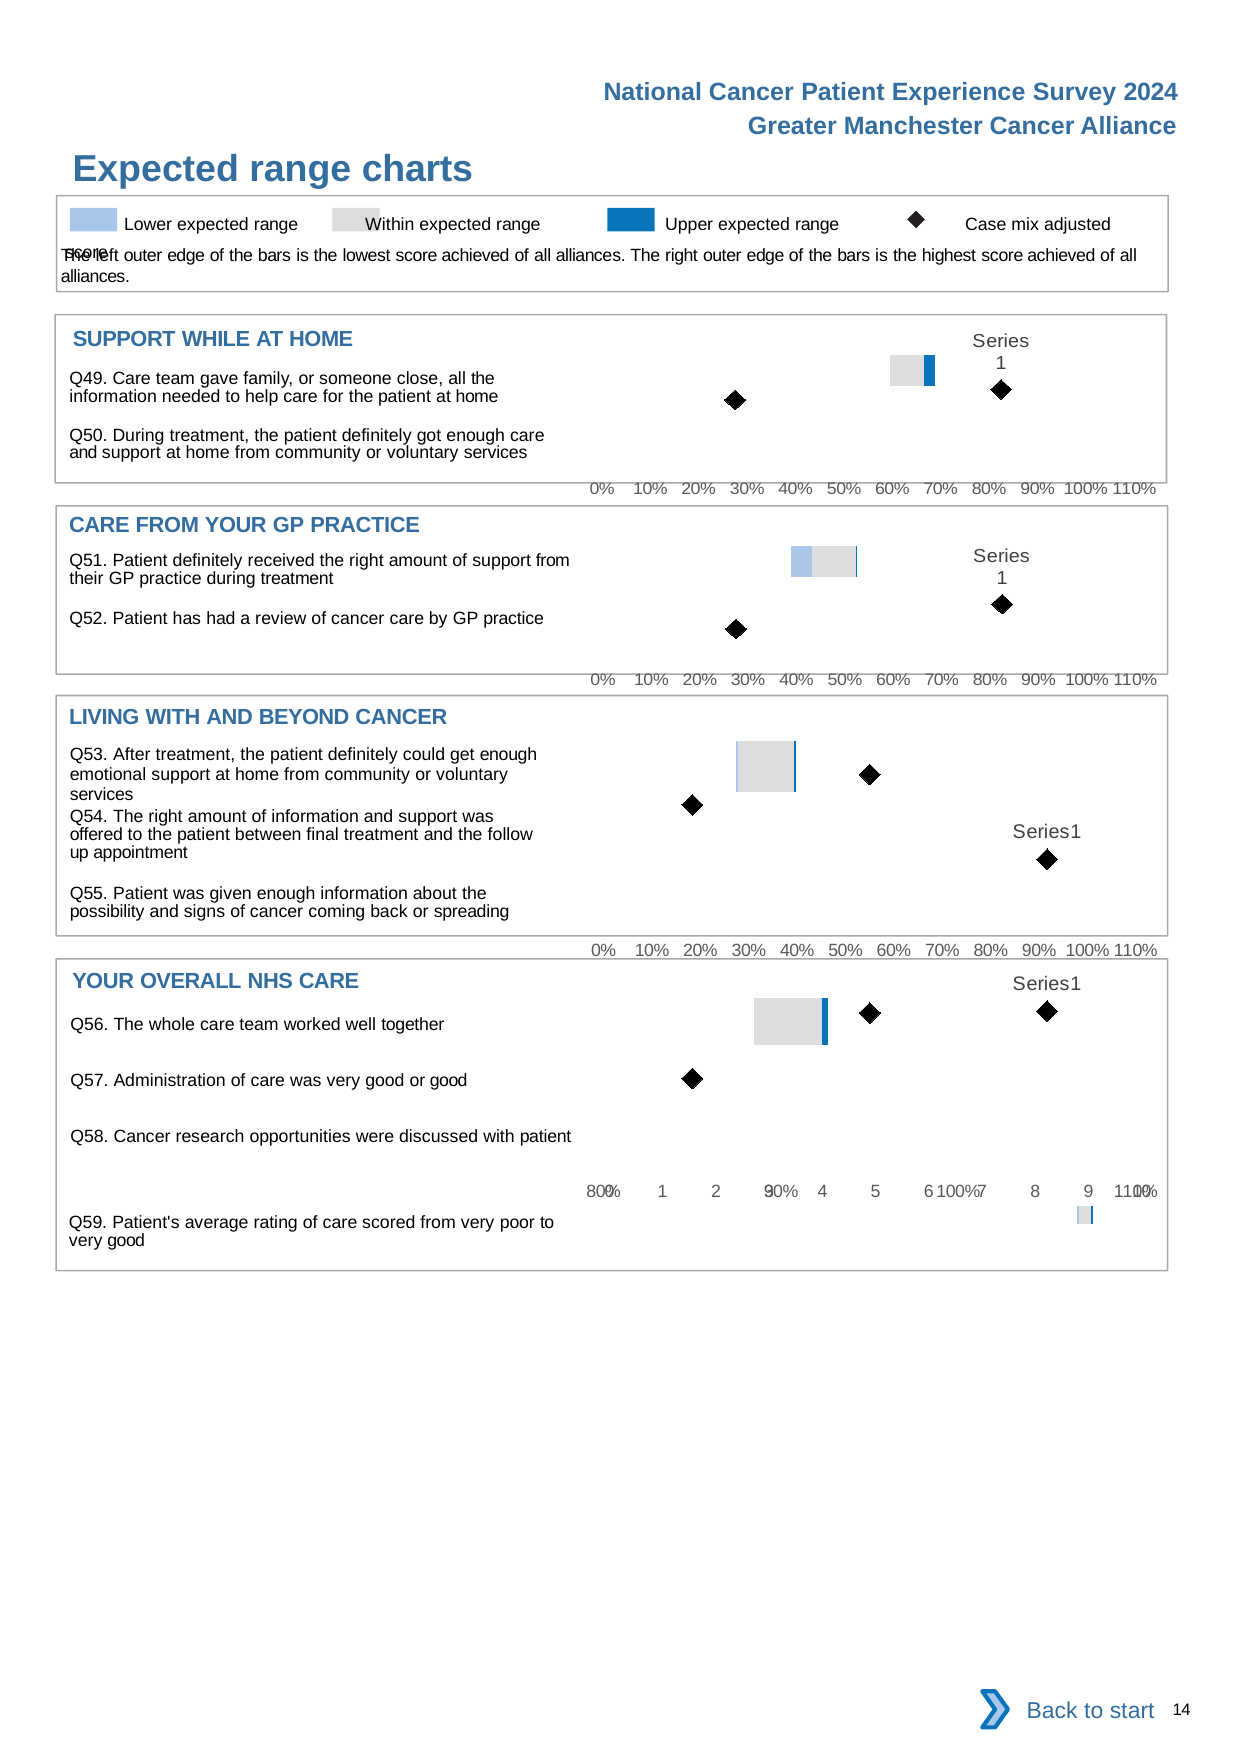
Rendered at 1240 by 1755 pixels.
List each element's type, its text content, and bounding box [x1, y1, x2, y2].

text_box Greater Manchester Cancer Alliance [732, 113, 1193, 147]
title Expected range charts [70, 304, 690, 312]
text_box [45, 195, 1183, 295]
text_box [55, 958, 576, 1271]
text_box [981, 1677, 1170, 1741]
chart [577, 314, 1169, 498]
chart [578, 505, 1170, 1265]
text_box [54, 314, 575, 484]
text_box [55, 695, 573, 937]
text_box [55, 505, 576, 675]
slide_number 14 [1176, 1699, 1234, 1720]
text_box National Cancer Patient Experience Survey 2024 [588, 68, 1194, 113]
title Expected range charts [70, 144, 690, 193]
